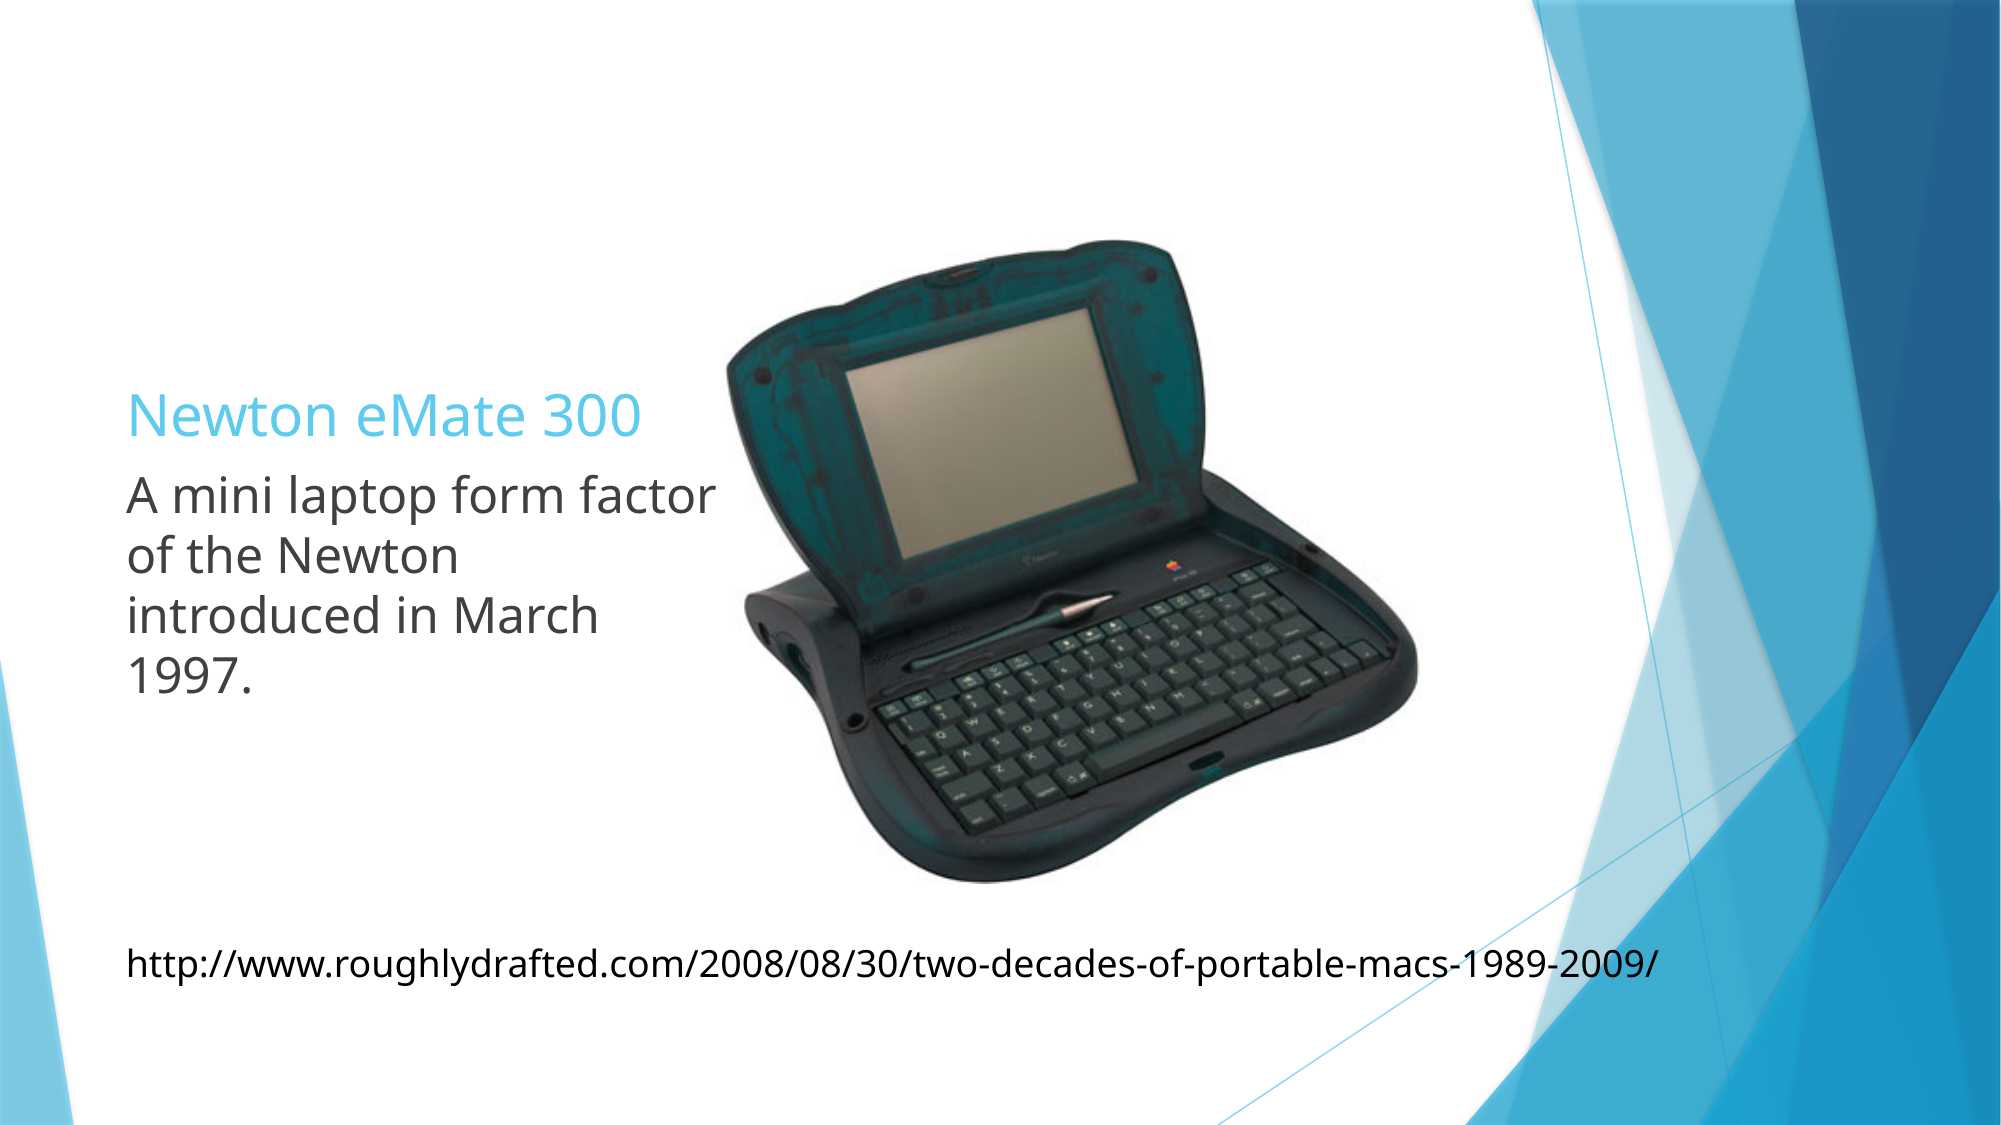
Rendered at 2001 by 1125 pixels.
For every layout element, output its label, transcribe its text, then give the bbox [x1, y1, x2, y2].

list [721, 239, 1423, 885]
list A mini laptop form factor of the Newton introduced in March 1997. [111, 455, 717, 880]
title Newton eMate 300 [111, 245, 717, 455]
text_box http://www.roughlydrafted.com/2008/08/30/two-decades-of-portable-macs-1989-2009/ [111, 932, 1712, 993]
